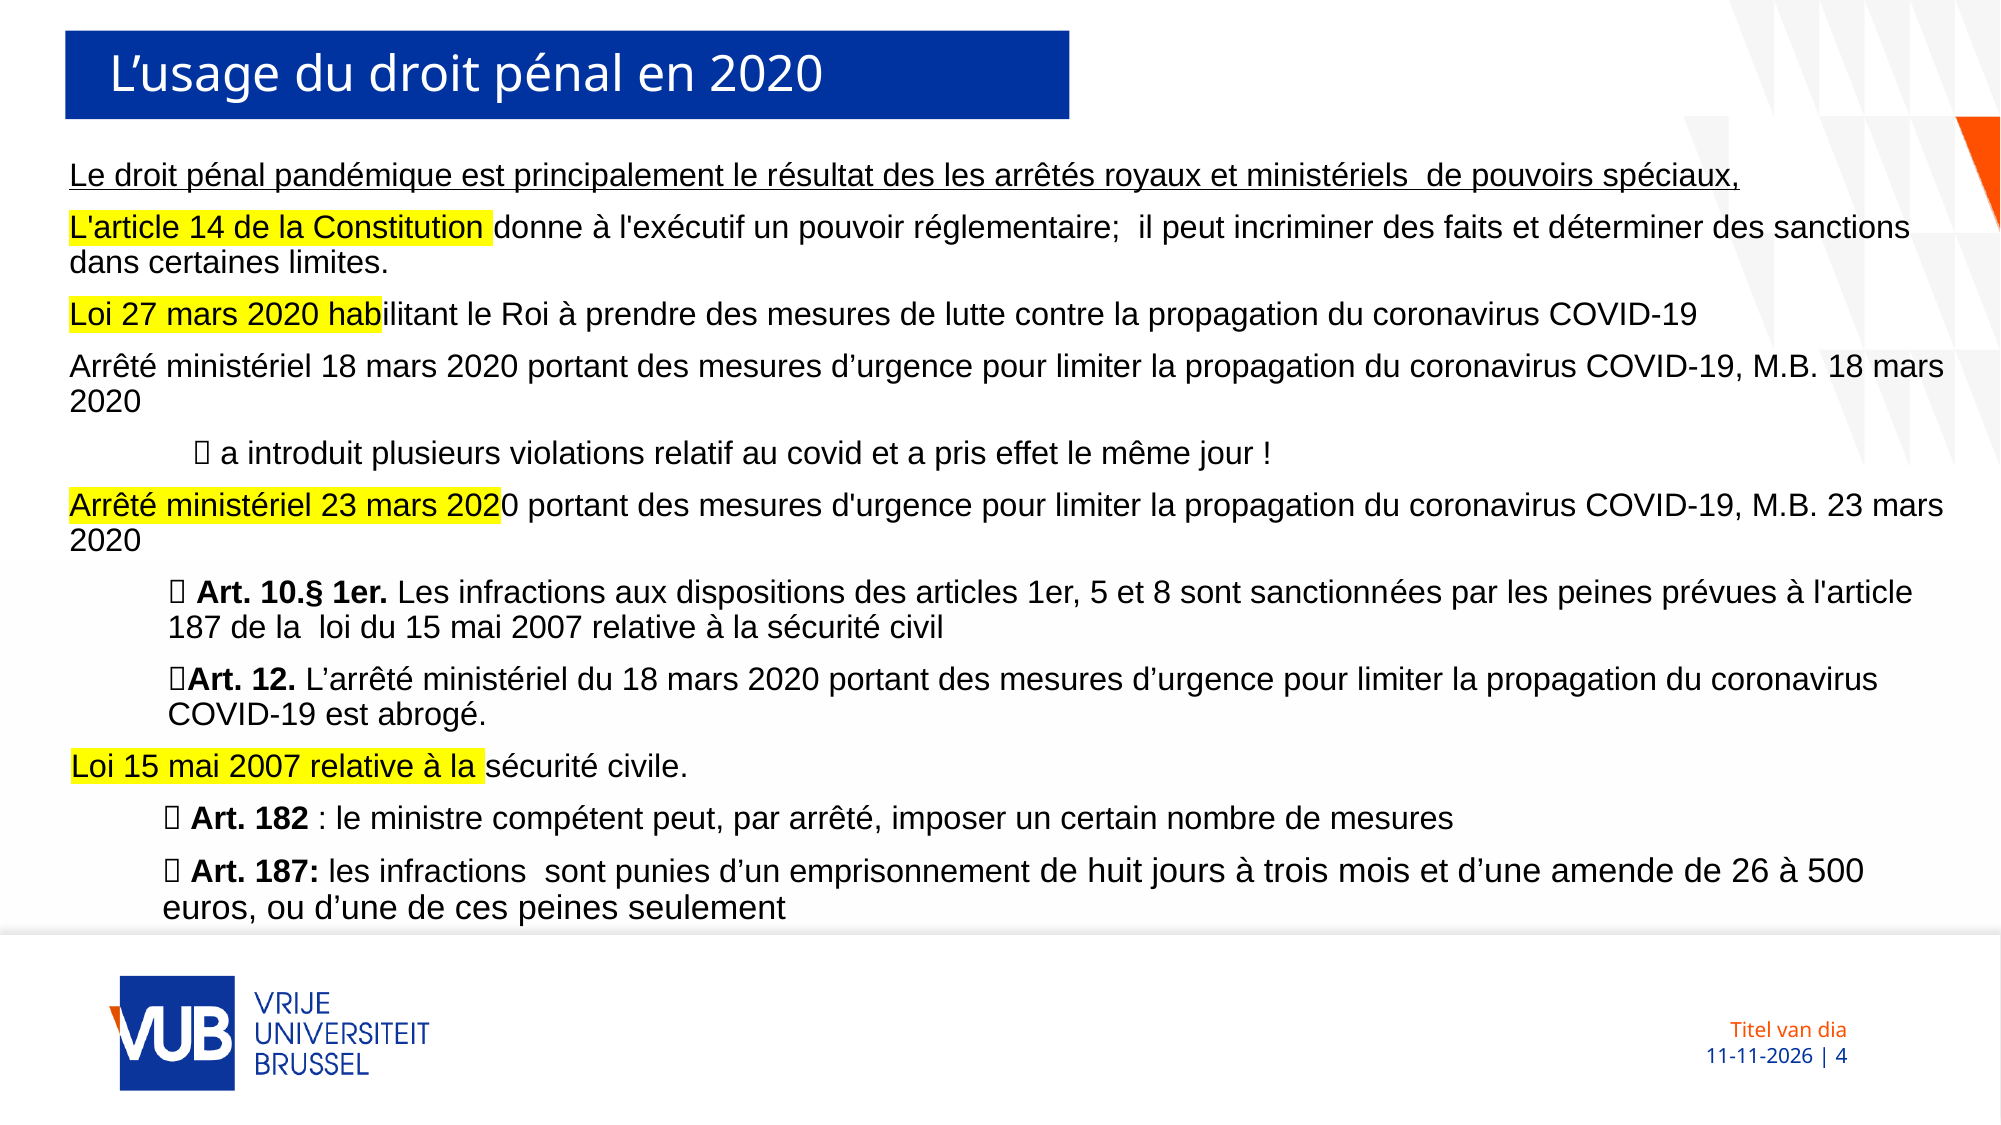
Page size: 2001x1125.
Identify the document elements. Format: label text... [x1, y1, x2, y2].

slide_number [1412, 1042, 1863, 1072]
title L’usage du droit pénal en 2020 [65, 30, 1070, 120]
list Le droit pénal pandémique est principalement le résultat des les arrêtés royaux et ministériels de pouvoirs spéciaux, L'article 14 de la Constitution donne à l'exécutif un pouvoir réglementaire; il peut incriminer des faits et déterminer des sanctions dans certaines limites. Loi 27 mars 2020 habilitant le Roi à prendre des mesures de lutte contre la propagation du coronavirus COVID-19 Arrêté ministériel 18 mars 2020 portant des mesures d’urgence pour limiter la propagation du coronavirus COVID-19, M.B. 18 mars 2020  a introduit plusieurs violations relatif au covid et a pris effet le même jour ! Arrêté ministériel 23 mars 2020 portant des mesures d'urgence pour limiter la propagation du coronavirus COVID-19, M.B. 23 mars 2020  Art. 10.§ 1er. Les infractions aux dispositions des articles 1er, 5 et 8 sont sanctionnées par les peines prévues à l'article 187 de la loi du 15 mai 2007 relative à la sécurité civil Art. 12. L’arrêté ministériel du 18 mars 2020 portant des mesures d’urgence pour limiter la propagation du coronavirus COVID-19 est abrogé. Loi 15 mai 2007 relative à la sécurité civile.  Art. 182 : le ministre compétent peut, par arrêté, imposer un certain nombre de mesures  Art. 187: les infractions sont punies d’un emprisonnement de huit jours à trois mois et d’une amende de 26 à 500 euros, ou d’une de ces peines seulement [54, 151, 1970, 941]
footer Titel van dia [1412, 1017, 1863, 1042]
picture [0, 935, 2001, 1125]
picture [1956, 117, 2001, 235]
